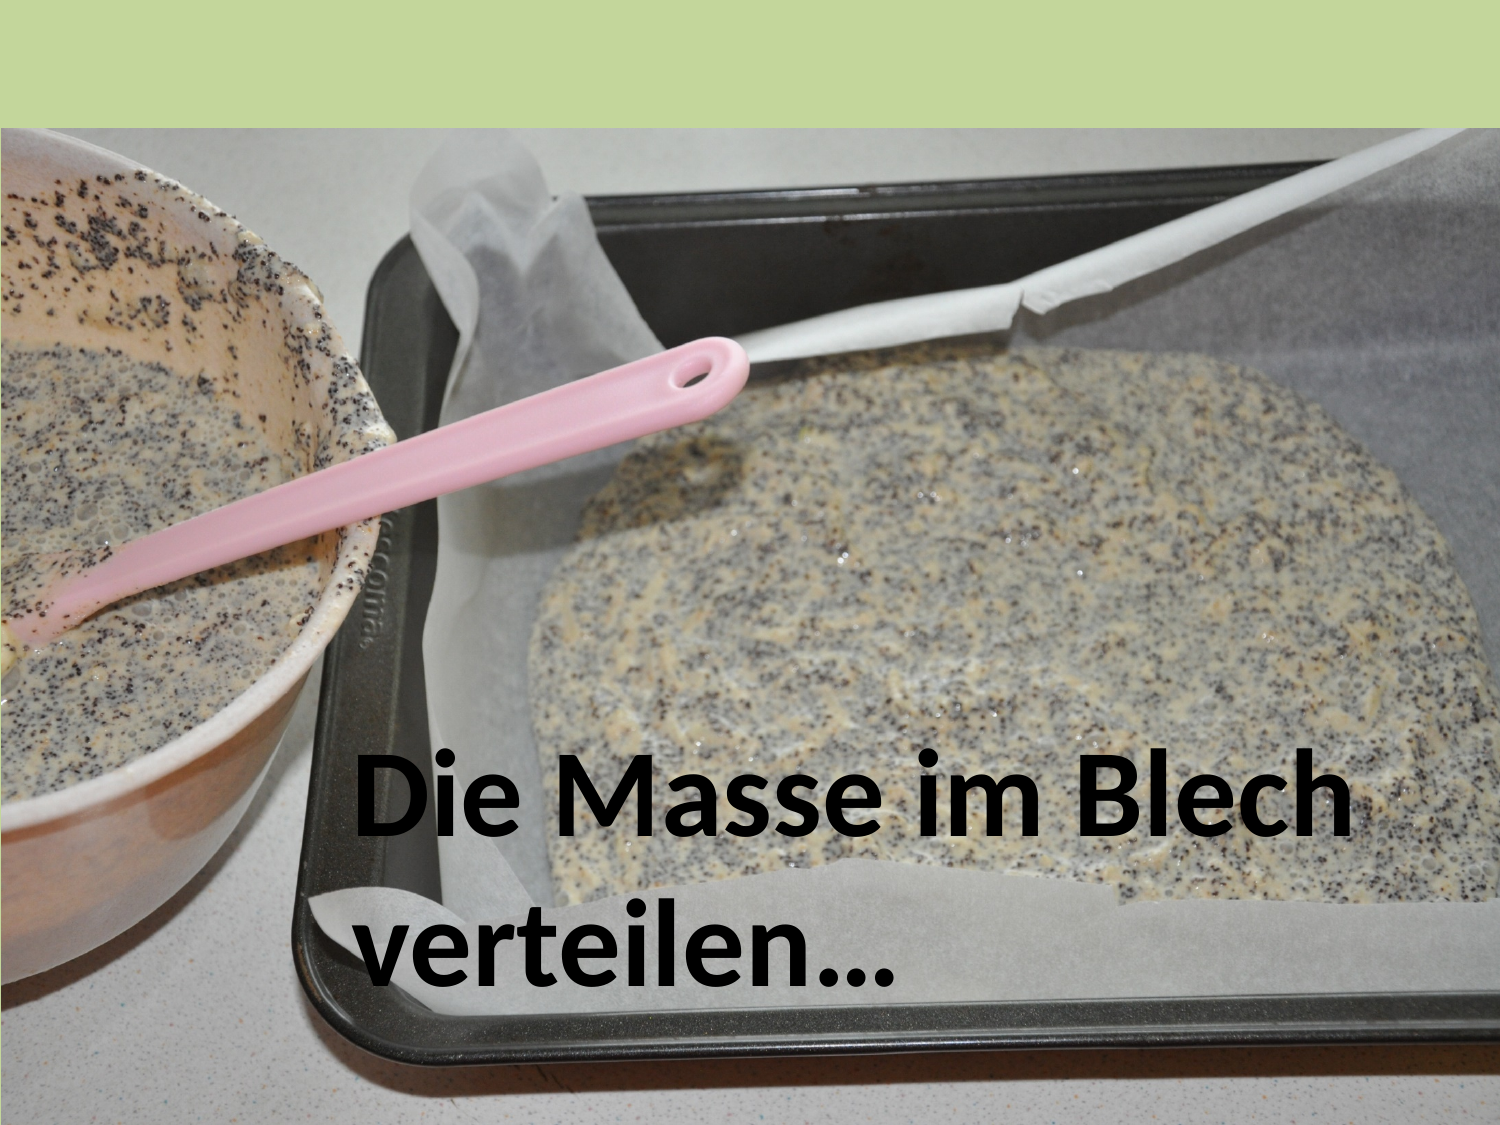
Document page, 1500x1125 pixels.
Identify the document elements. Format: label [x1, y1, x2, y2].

picture [0, 128, 1500, 1125]
